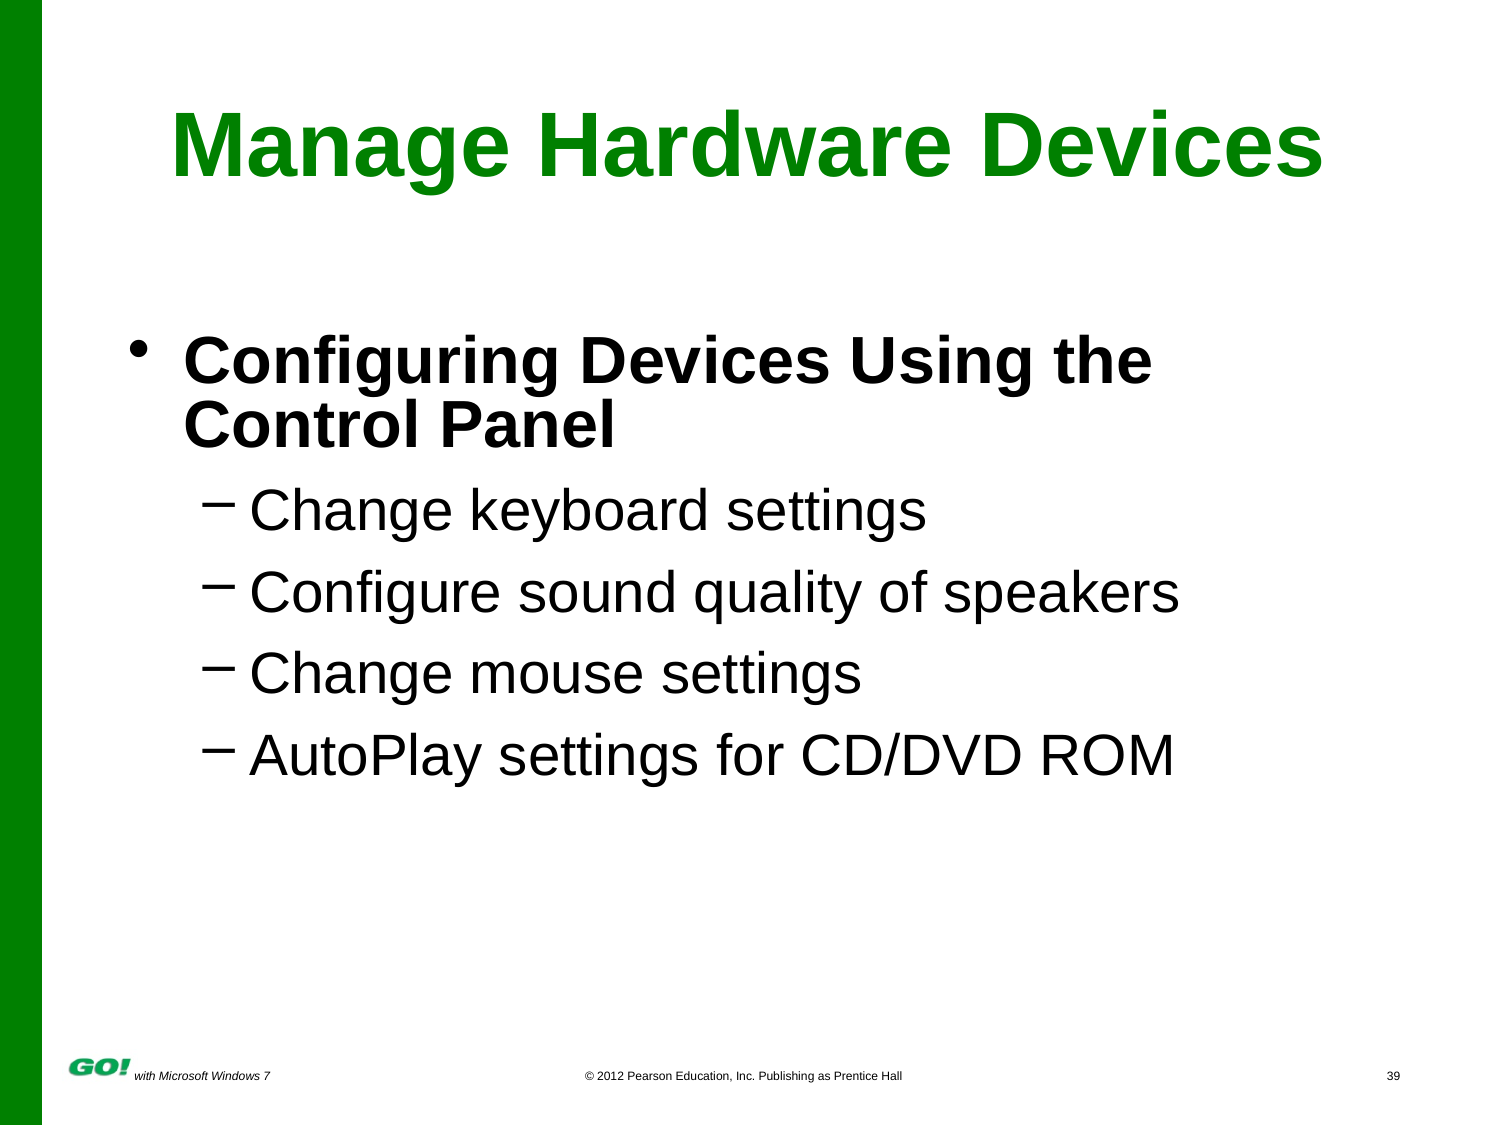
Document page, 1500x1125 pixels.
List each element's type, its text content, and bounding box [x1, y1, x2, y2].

title Manage Hardware Devices [73, 45, 1424, 234]
picture [62, 1049, 138, 1086]
list Configuring Devices Using the Control Panel Change keyboard settings Configure sound quality of speakers Change mouse settings AutoPlay settings for CD/DVD ROM [112, 324, 1388, 1001]
